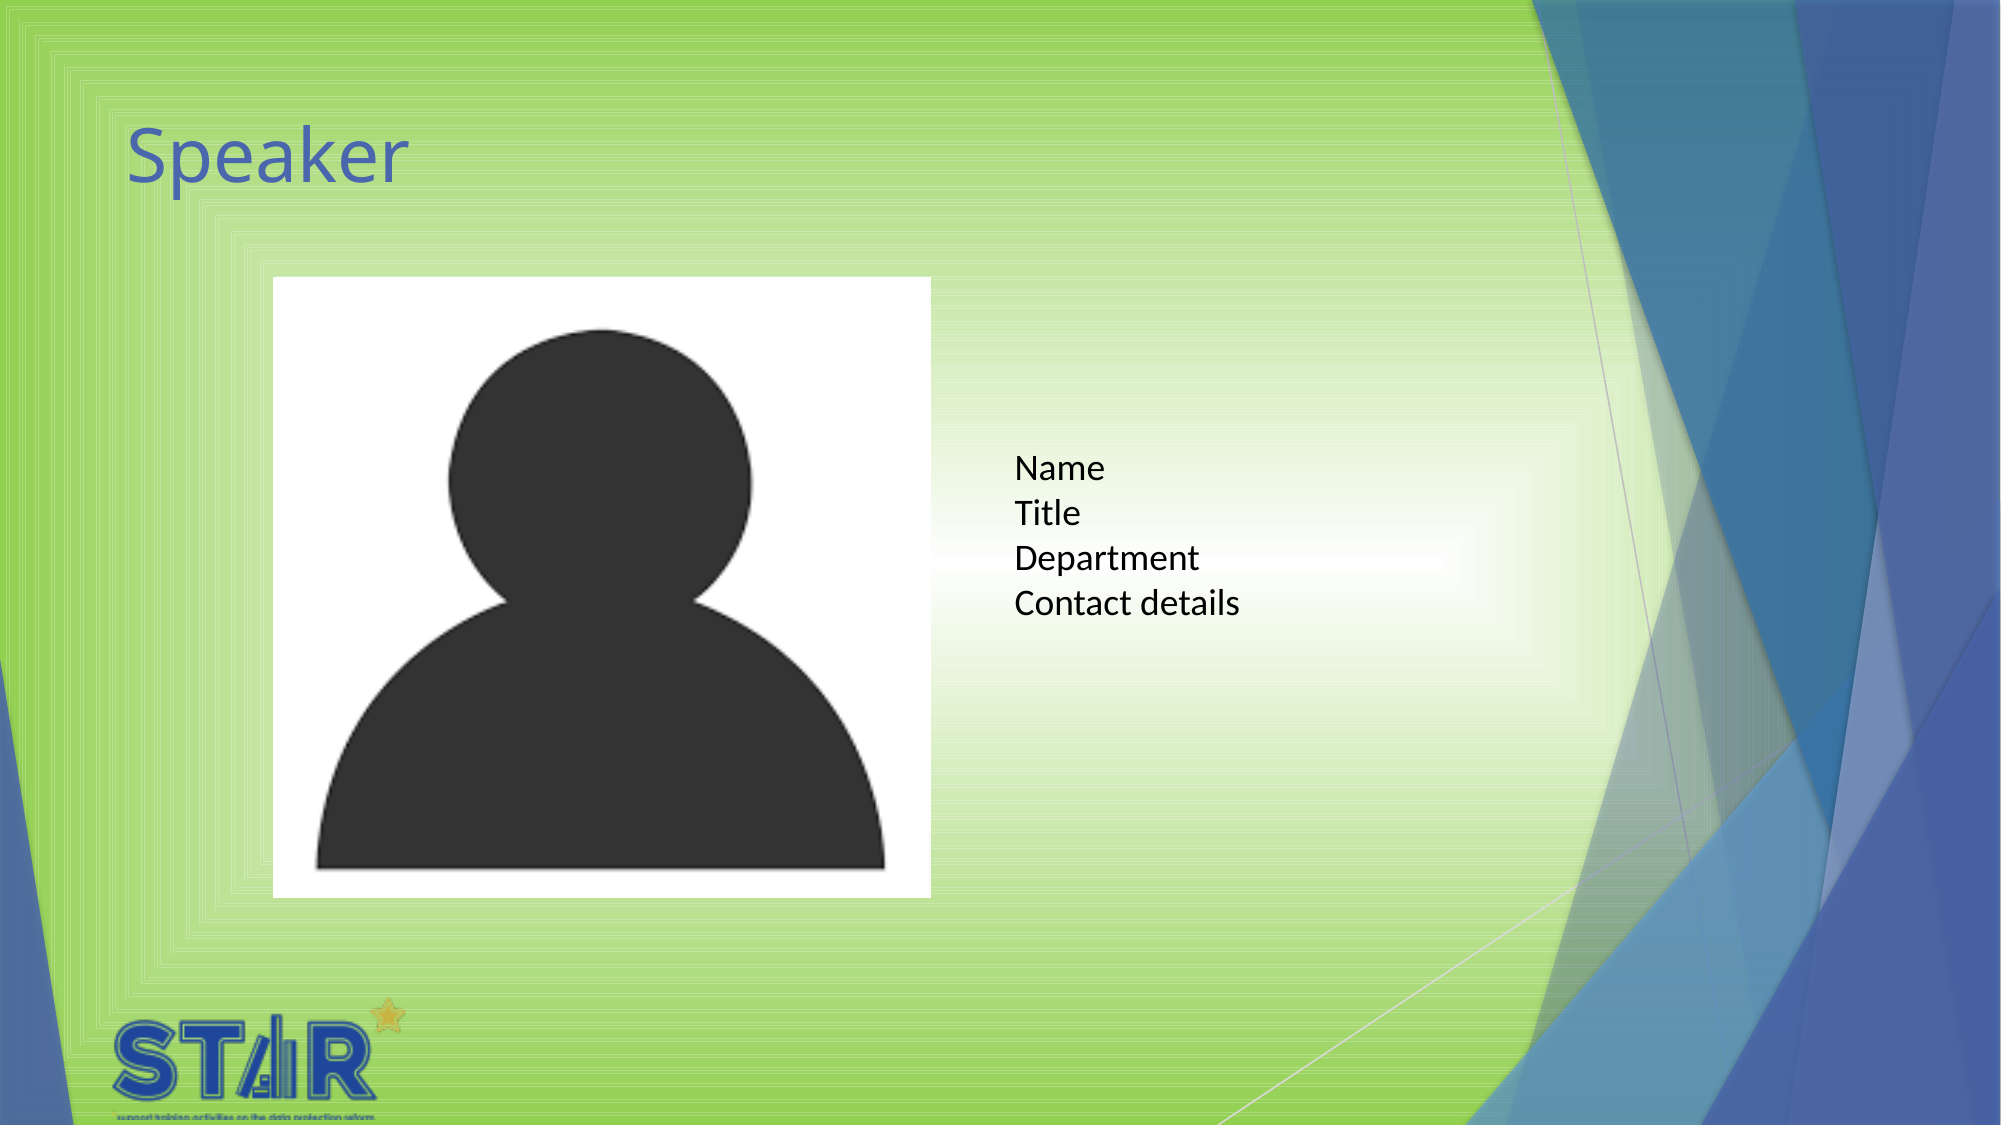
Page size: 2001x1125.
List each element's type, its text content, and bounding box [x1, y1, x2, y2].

title Speaker [111, 99, 1522, 317]
text_box Name Title Department Contact details [999, 435, 1763, 631]
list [273, 276, 932, 898]
